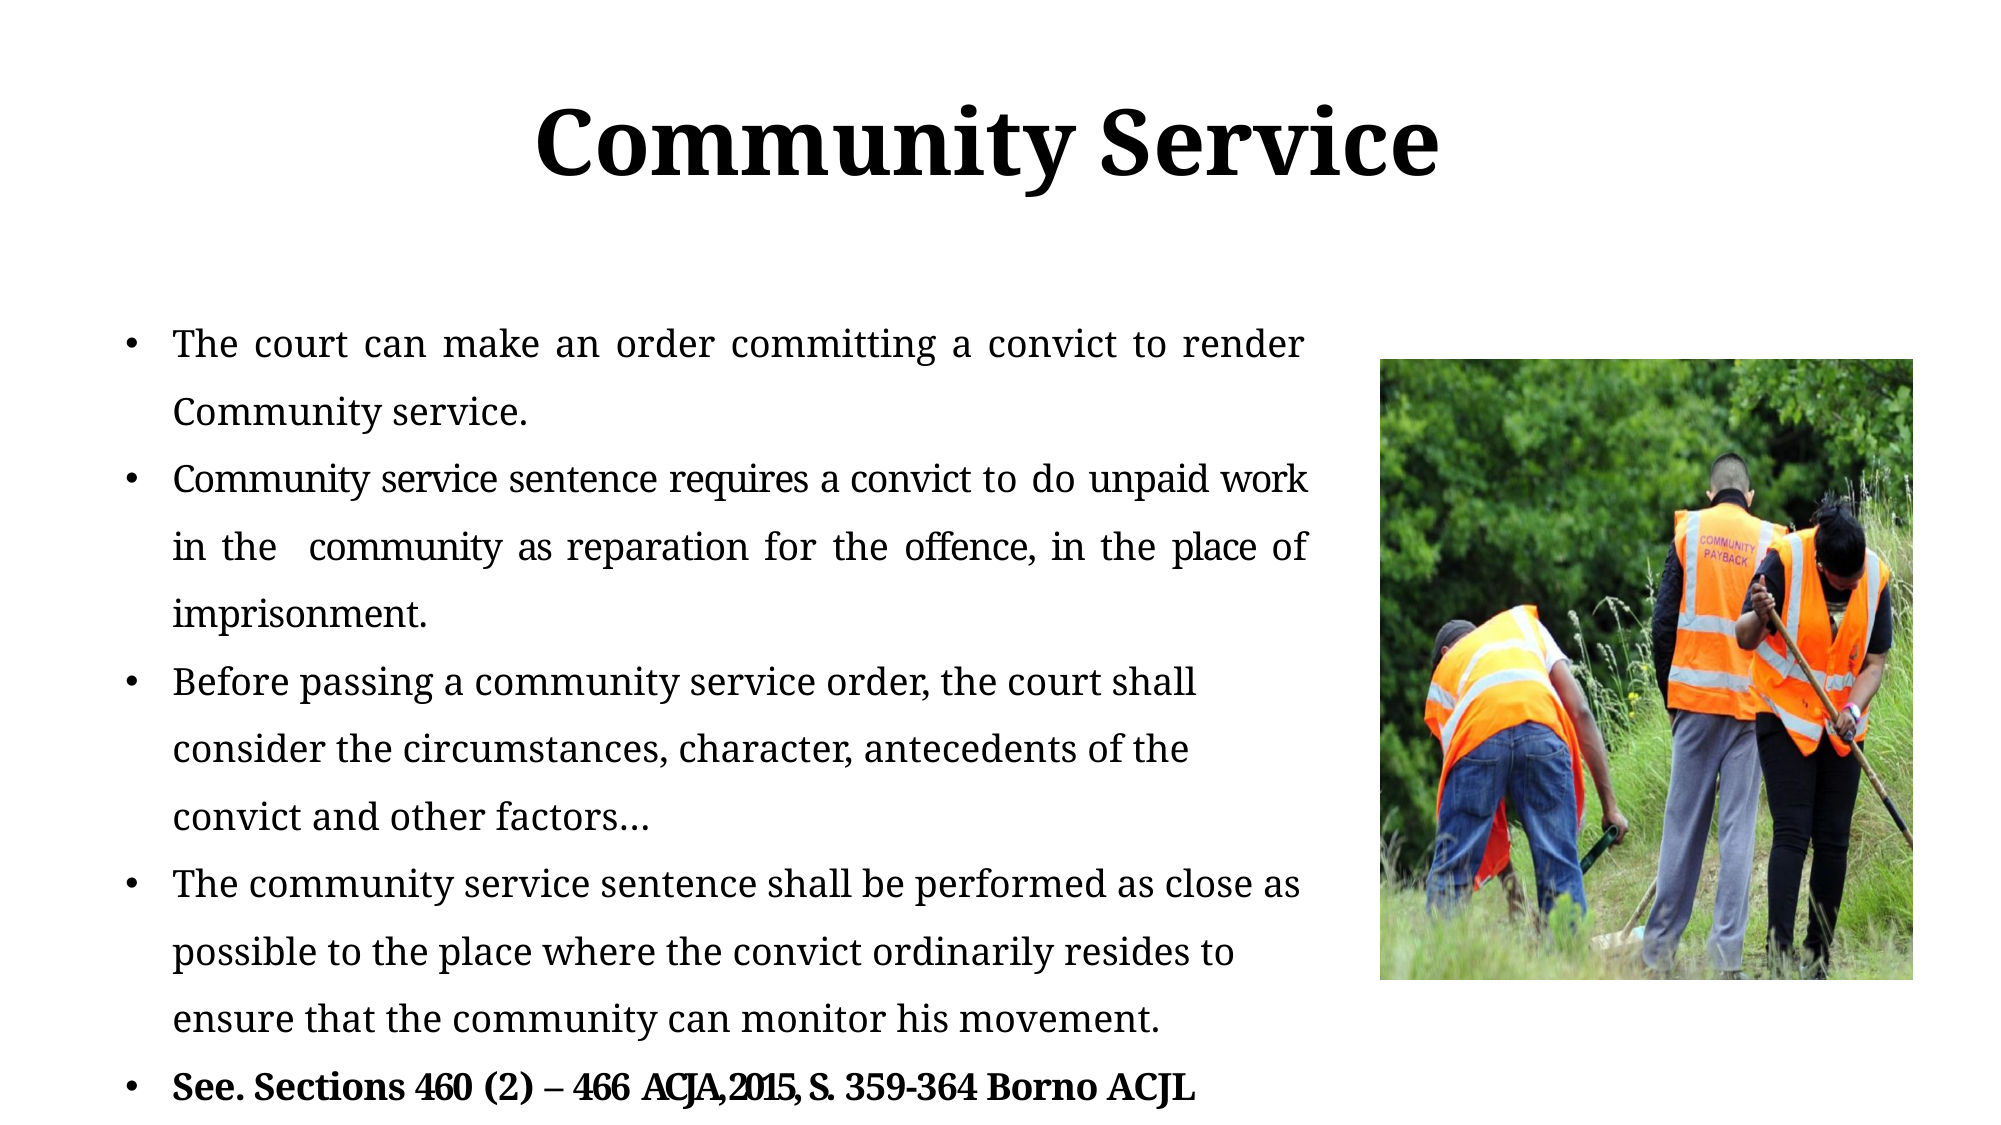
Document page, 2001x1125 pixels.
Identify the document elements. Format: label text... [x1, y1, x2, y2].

title Community Service [99, 44, 1901, 233]
text_box The court can make an order committing a convict to render Community service. Community service sentence requires a convict to do unpaid work in the community as reparation for the offence, in the place of imprisonment. Before passing a community service order, the court shall consider the circumstances, character, antecedents of the convict and other factors… The community service sentence shall be performed as close as possible to the place where the convict ordinarily resides to ensure that the community can monitor his movement. See. Sections 460 (2) – 466 ACJA, 2015, S. 359-364 Borno ACJL [110, 290, 1322, 1125]
picture [1380, 359, 1914, 980]
